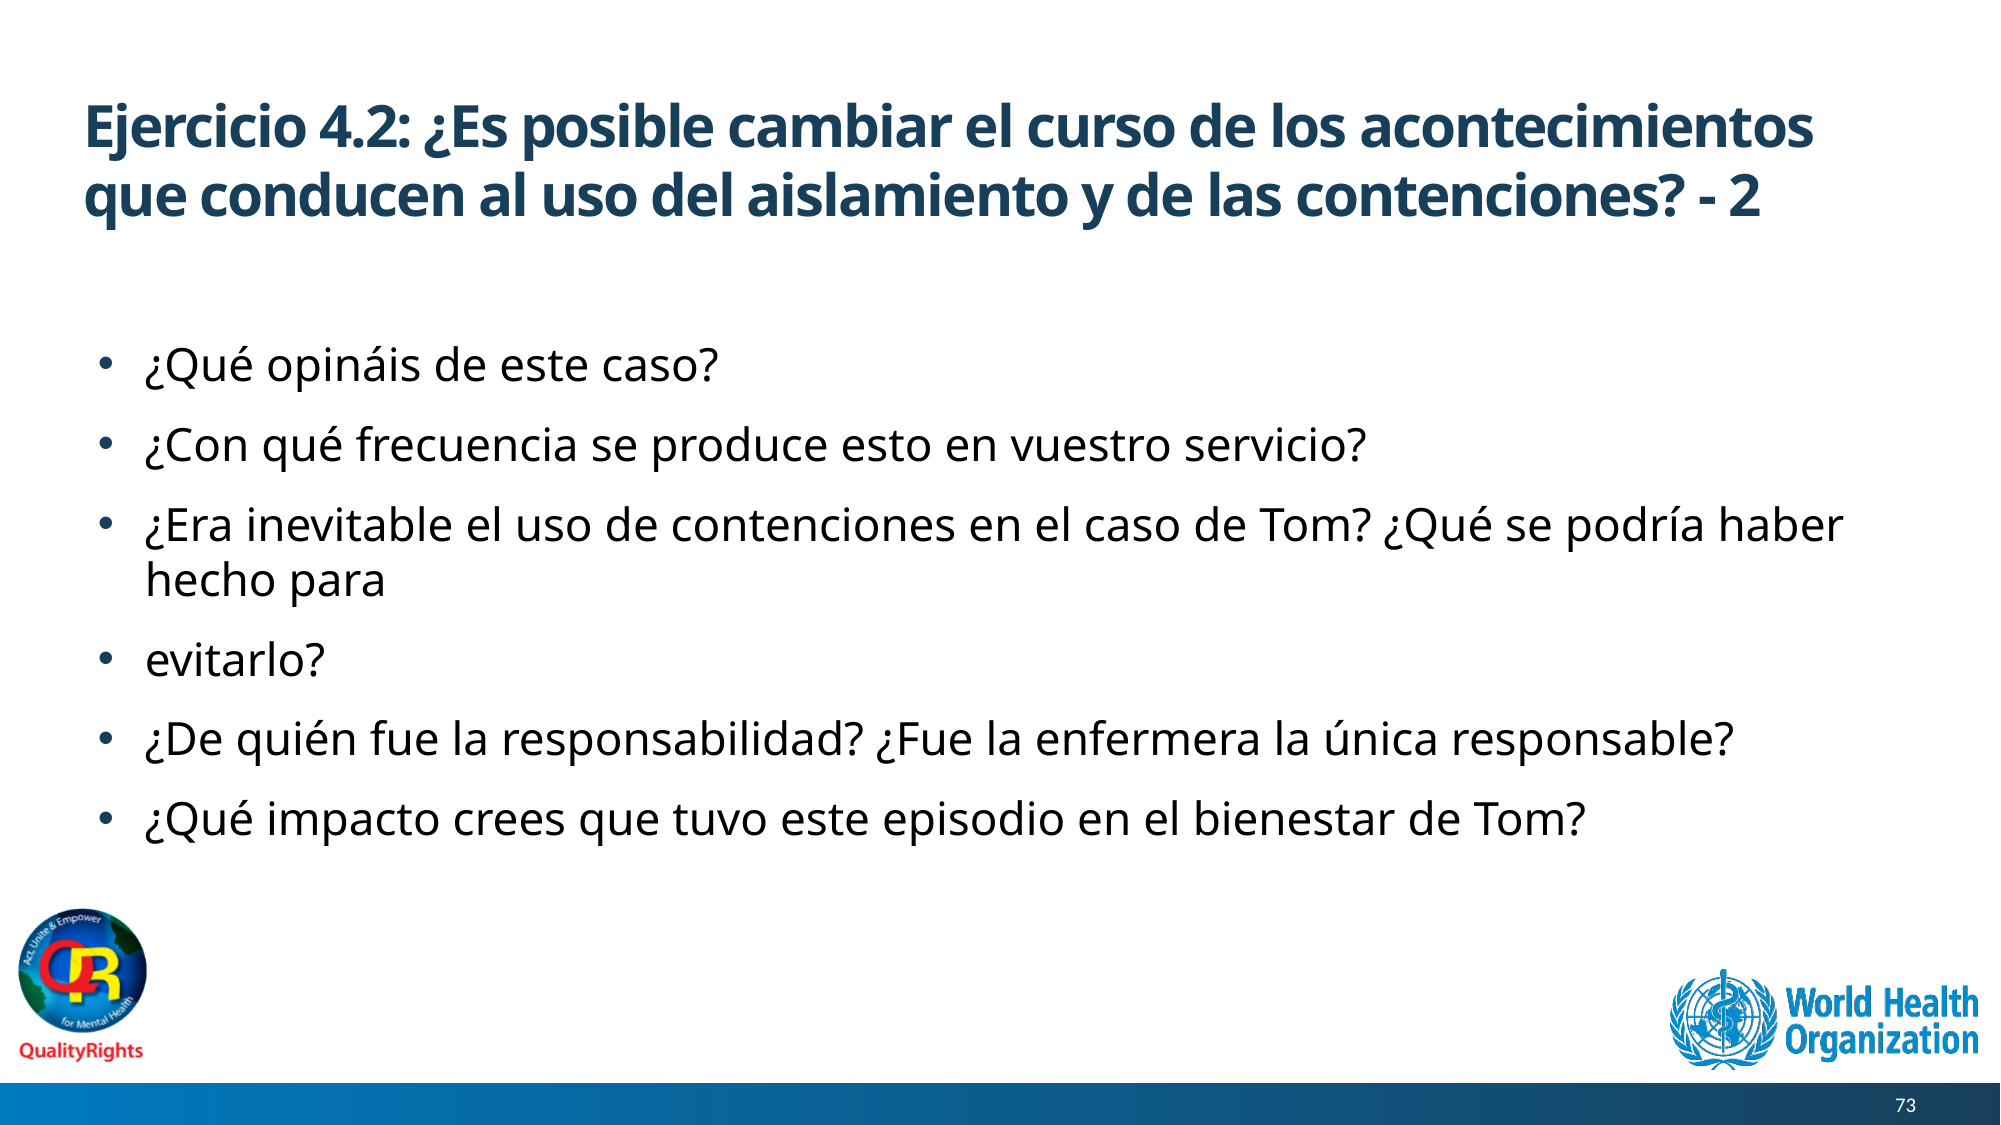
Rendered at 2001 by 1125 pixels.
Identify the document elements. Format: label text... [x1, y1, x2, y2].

picture [1696, 994, 1708, 1025]
picture [1958, 1000, 1962, 1012]
picture [0, 891, 162, 1080]
picture [1711, 1030, 1721, 1038]
picture [1725, 1041, 1747, 1054]
text_box Ejercicio 4.2: ¿Es posible cambiar el curso de los acontecimientos que conducen al uso del aislamiento y de las contenciones? - 2 [68, 83, 1944, 144]
picture [1741, 987, 1765, 1047]
picture [1711, 995, 1721, 1005]
picture [1703, 1003, 1712, 1016]
picture [1738, 1022, 1743, 1031]
picture [1682, 1004, 1749, 1060]
picture [1685, 987, 1697, 1003]
picture [1890, 987, 1897, 999]
picture [1689, 992, 1700, 1025]
picture [1716, 1064, 1731, 1070]
picture [1701, 1042, 1722, 1054]
picture [1691, 1030, 1700, 1041]
picture [1735, 1002, 1743, 1011]
picture [1706, 1037, 1722, 1046]
picture [1860, 1000, 1865, 1012]
picture [1804, 987, 1811, 1005]
picture [1670, 987, 1679, 1010]
picture [1701, 987, 1710, 992]
picture [1791, 987, 1798, 1005]
picture [1703, 1018, 1711, 1030]
picture [1732, 969, 1978, 1070]
picture [1670, 1031, 1715, 1070]
list ¿Qué opináis de este caso? ¿Con qué frecuencia se produce esto en vuestro servicio? ¿Era inevitable el uso de contenciones en el caso de Tom? ¿Qué se podría haber hecho para evitarlo? ¿De quién fue la responsabilidad? ¿Fue la enfermera la única responsable? ¿Qué impacto crees que tuvo este episodio en el bienestar de Tom? [83, 247, 1917, 987]
